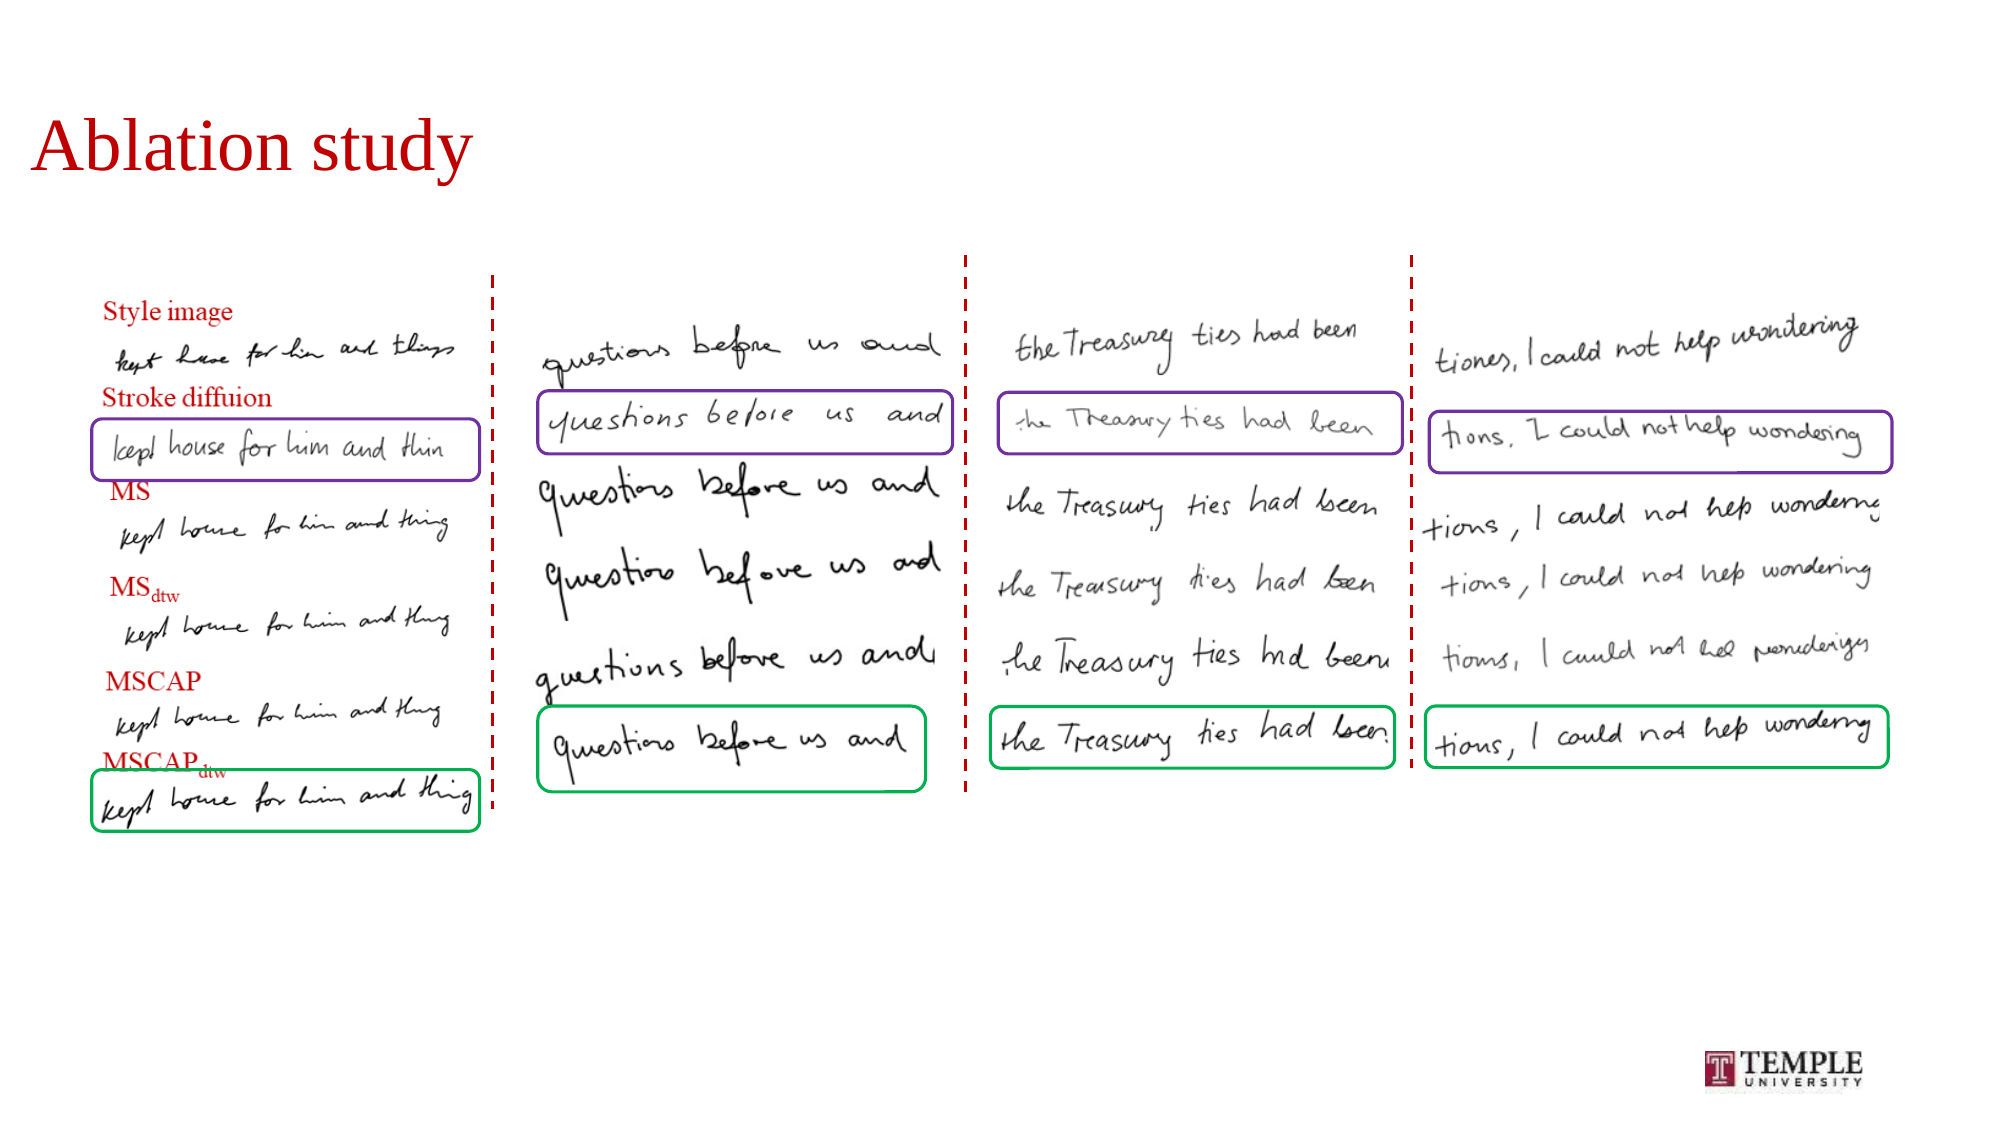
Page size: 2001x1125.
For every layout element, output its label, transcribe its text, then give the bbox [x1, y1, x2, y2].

text_box [1432, 705, 1890, 769]
text_box [1880, 410, 1894, 474]
picture [1416, 301, 1880, 768]
text_box [989, 710, 1395, 770]
picture [1705, 1051, 1863, 1094]
title Ablation study [15, 37, 1741, 255]
text_box [476, 420, 481, 480]
picture [100, 603, 476, 654]
picture [991, 306, 1395, 763]
text_box [95, 770, 481, 833]
picture [529, 306, 953, 792]
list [91, 295, 476, 830]
text_box [1395, 391, 1404, 455]
